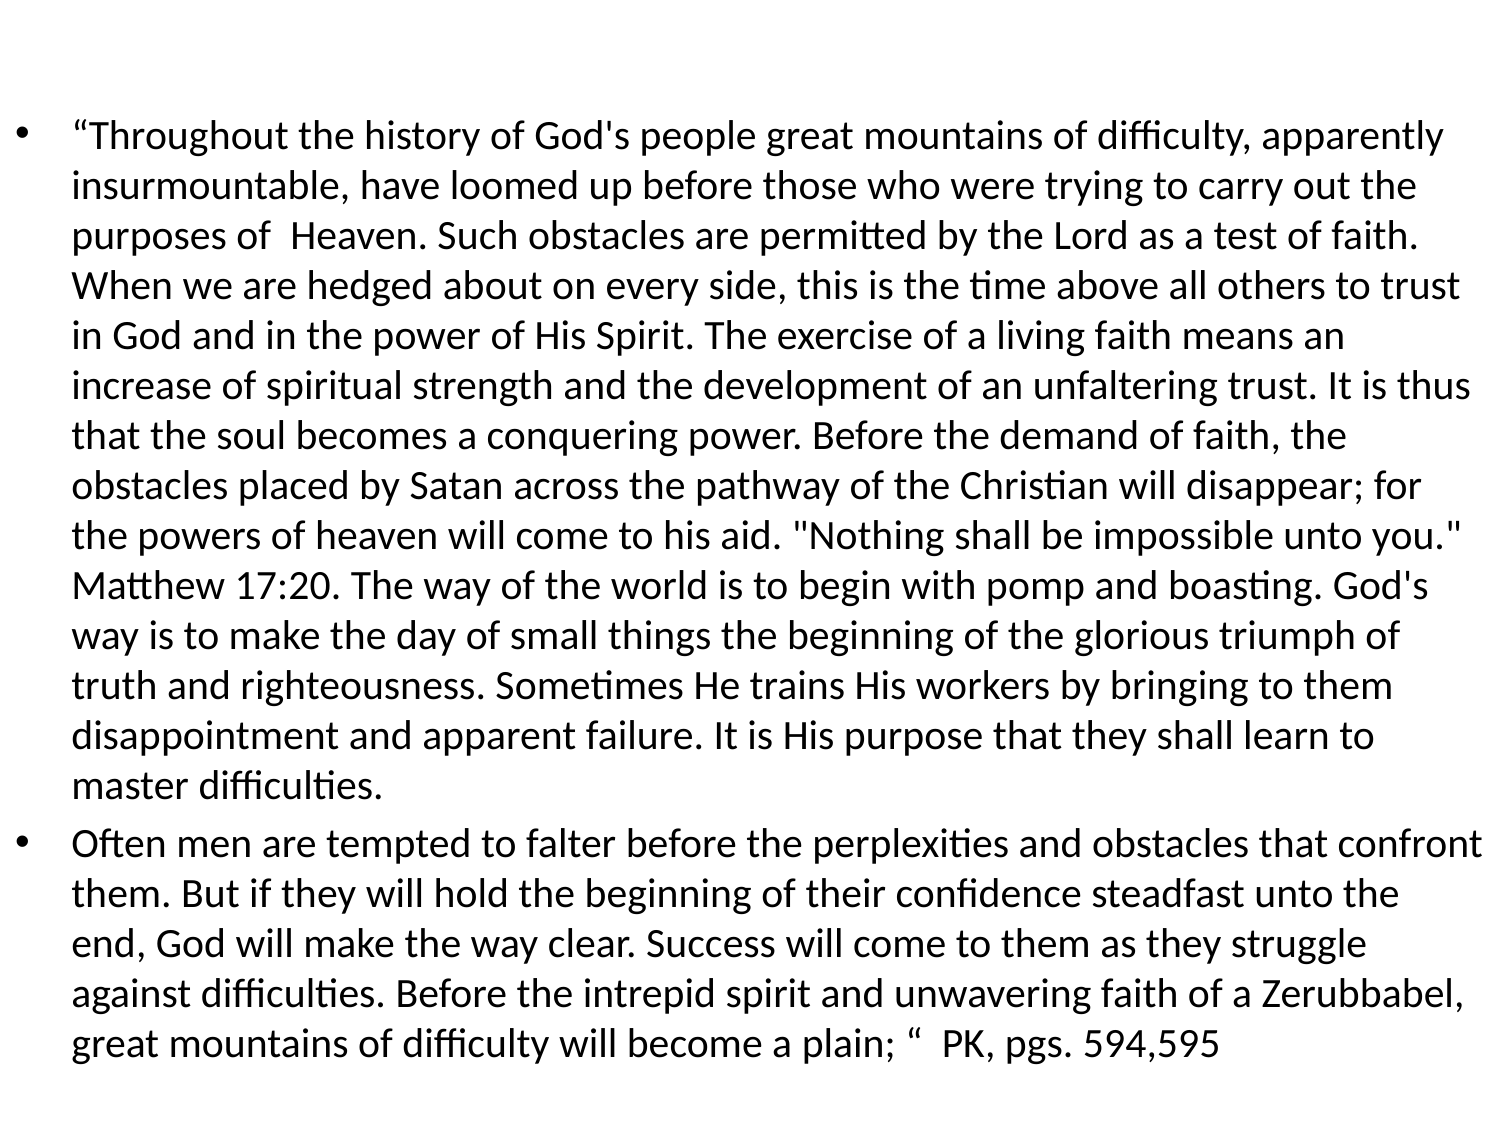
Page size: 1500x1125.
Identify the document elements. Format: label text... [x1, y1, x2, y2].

list “Throughout the history of God's people great mountains of difficulty, apparently insurmountable, have loomed up before those who were trying to carry out the purposes of Heaven. Such obstacles are permitted by the Lord as a test of faith. When we are hedged about on every side, this is the time above all others to trust in God and in the power of His Spirit. The exercise of a living faith means an increase of spiritual strength and the development of an unfaltering trust. It is thus that the soul becomes a conquering power. Before the demand of faith, the obstacles placed by Satan across the pathway of the Christian will disappear; for the powers of heaven will come to his aid. "Nothing shall be impossible unto you." Matthew 17:20. The way of the world is to begin with pomp and boasting. God's way is to make the day of small things the beginning of the glorious triumph of truth and righteousness. Sometimes He trains His workers by bringing to them disappointment and apparent failure. It is His purpose that they shall learn to master difficulties. Often men are tempted to falter before the perplexities and obstacles that confront them. But if they will hold the beginning of their confidence steadfast unto the end, God will make the way clear. Success will come to them as they struggle against difficulties. Before the intrepid spirit and unwavering faith of a Zerubbabel, great mountains of difficulty will become a plain; “ PK, pgs. 594,595 [0, 99, 1500, 1125]
